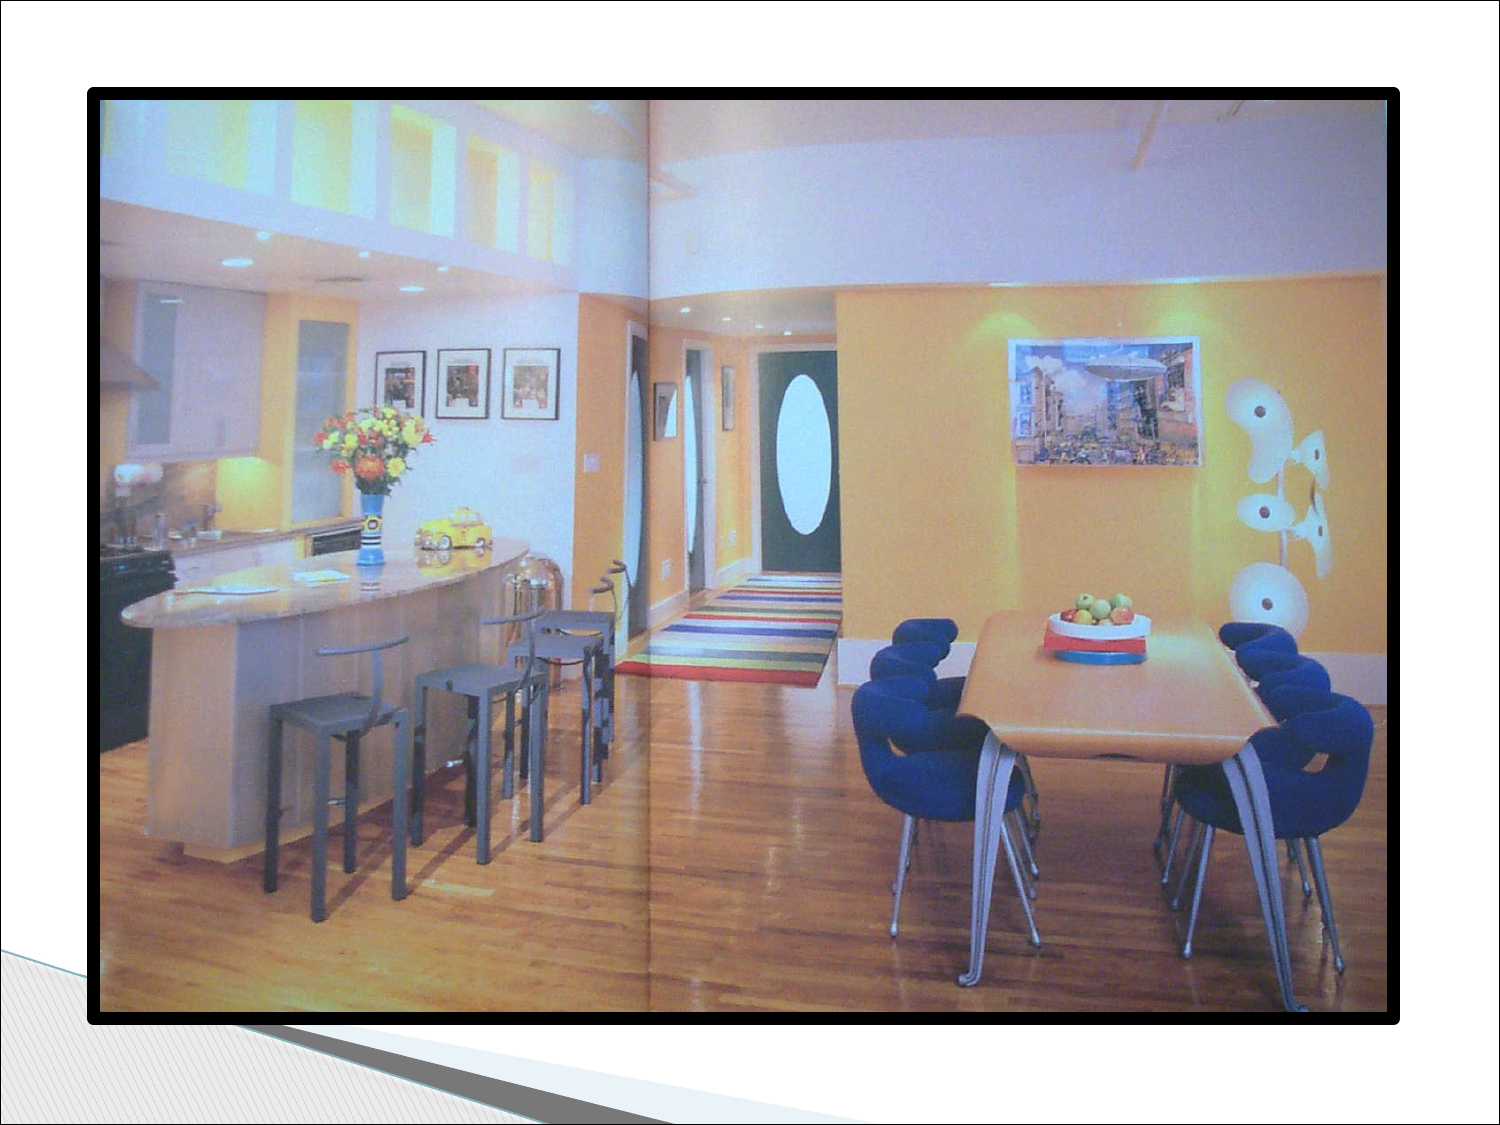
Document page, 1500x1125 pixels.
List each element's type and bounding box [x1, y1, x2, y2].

list [99, 99, 1388, 1013]
text_box [0, 0, 1500, 1125]
